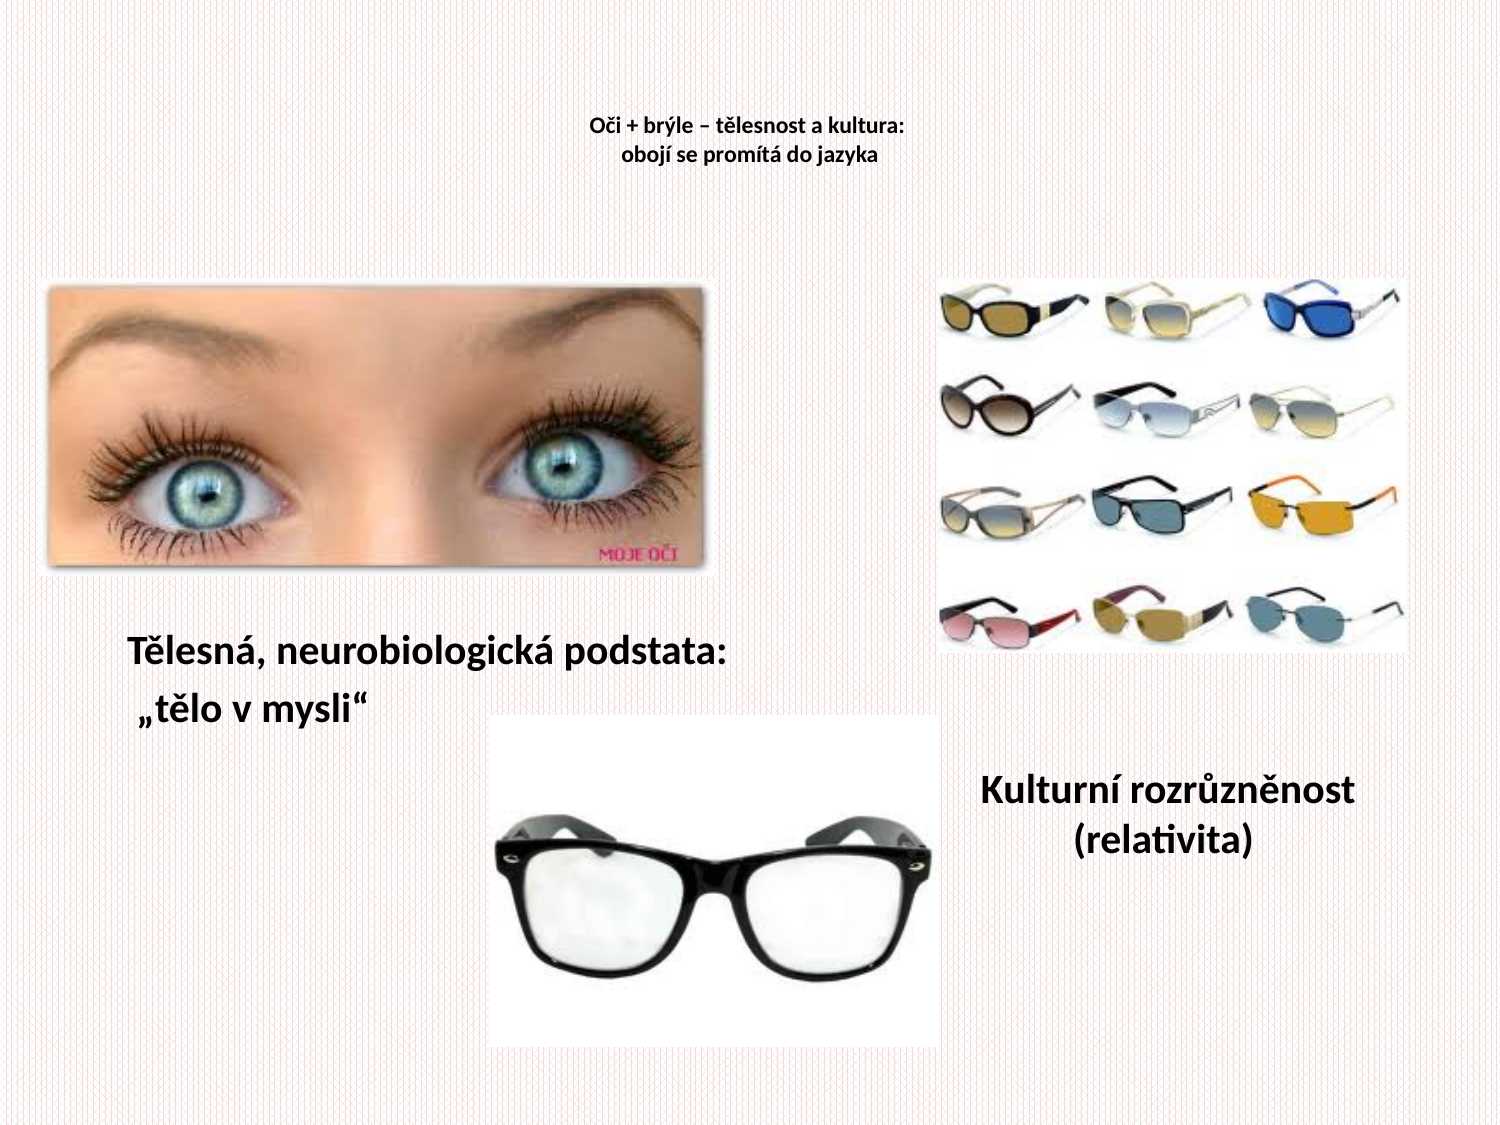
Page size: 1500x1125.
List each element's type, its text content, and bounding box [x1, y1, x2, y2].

list Tělesná, neurobiologická podstata: „tělo v mysli“ [112, 397, 775, 797]
title Oči + brýle – tělesnost a kultura: obojí se promítá do jazyka [75, 45, 1425, 233]
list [40, 278, 714, 576]
picture [938, 278, 1406, 653]
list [489, 715, 940, 1047]
list Kulturní rozrůzněnost (relativita) [944, 727, 1422, 870]
